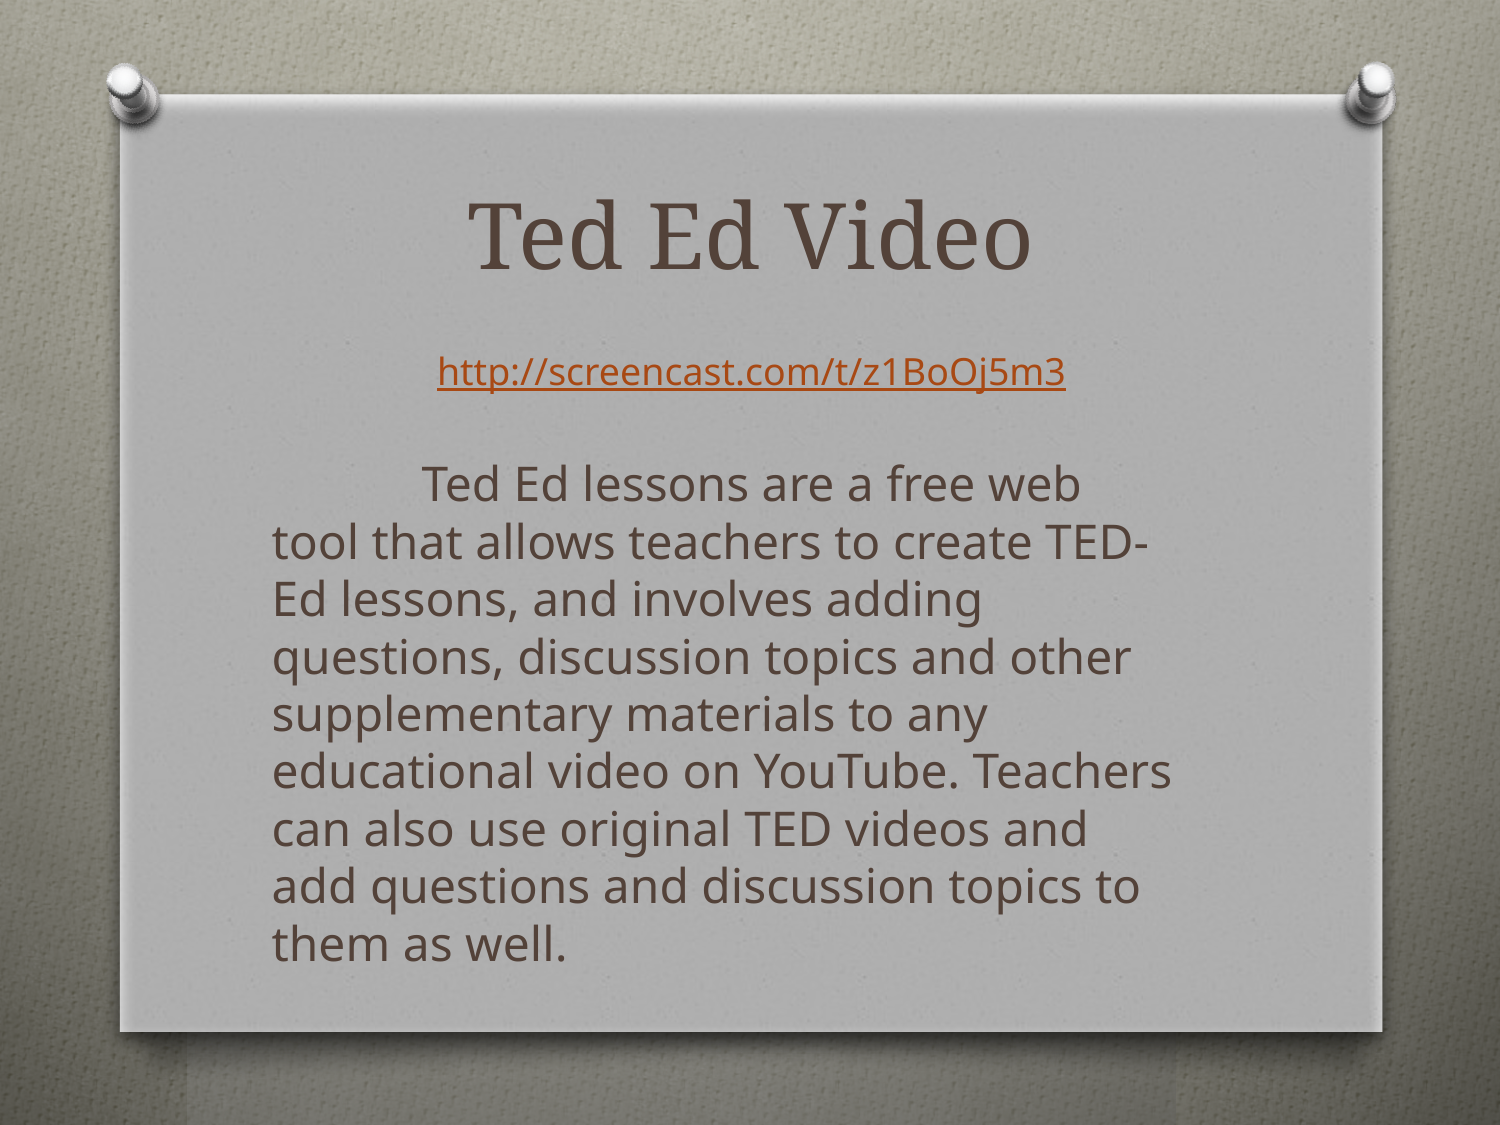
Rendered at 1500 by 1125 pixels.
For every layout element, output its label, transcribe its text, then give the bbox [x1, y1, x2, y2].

title Ted Ed Video [179, 134, 1323, 332]
picture [1317, 35, 1439, 156]
picture [75, 29, 198, 153]
text_box http://screencast.com/t/z1BoOj5m3 [422, 340, 1081, 446]
text_box Ted Ed lessons are a free web tool that allows teachers to create TED-Ed lessons, and involves adding questions, discussion topics and other supplementary materials to any educational video on YouTube. Teachers can also use original TED videos and add questions and discussion topics to them as well. [256, 446, 1197, 979]
